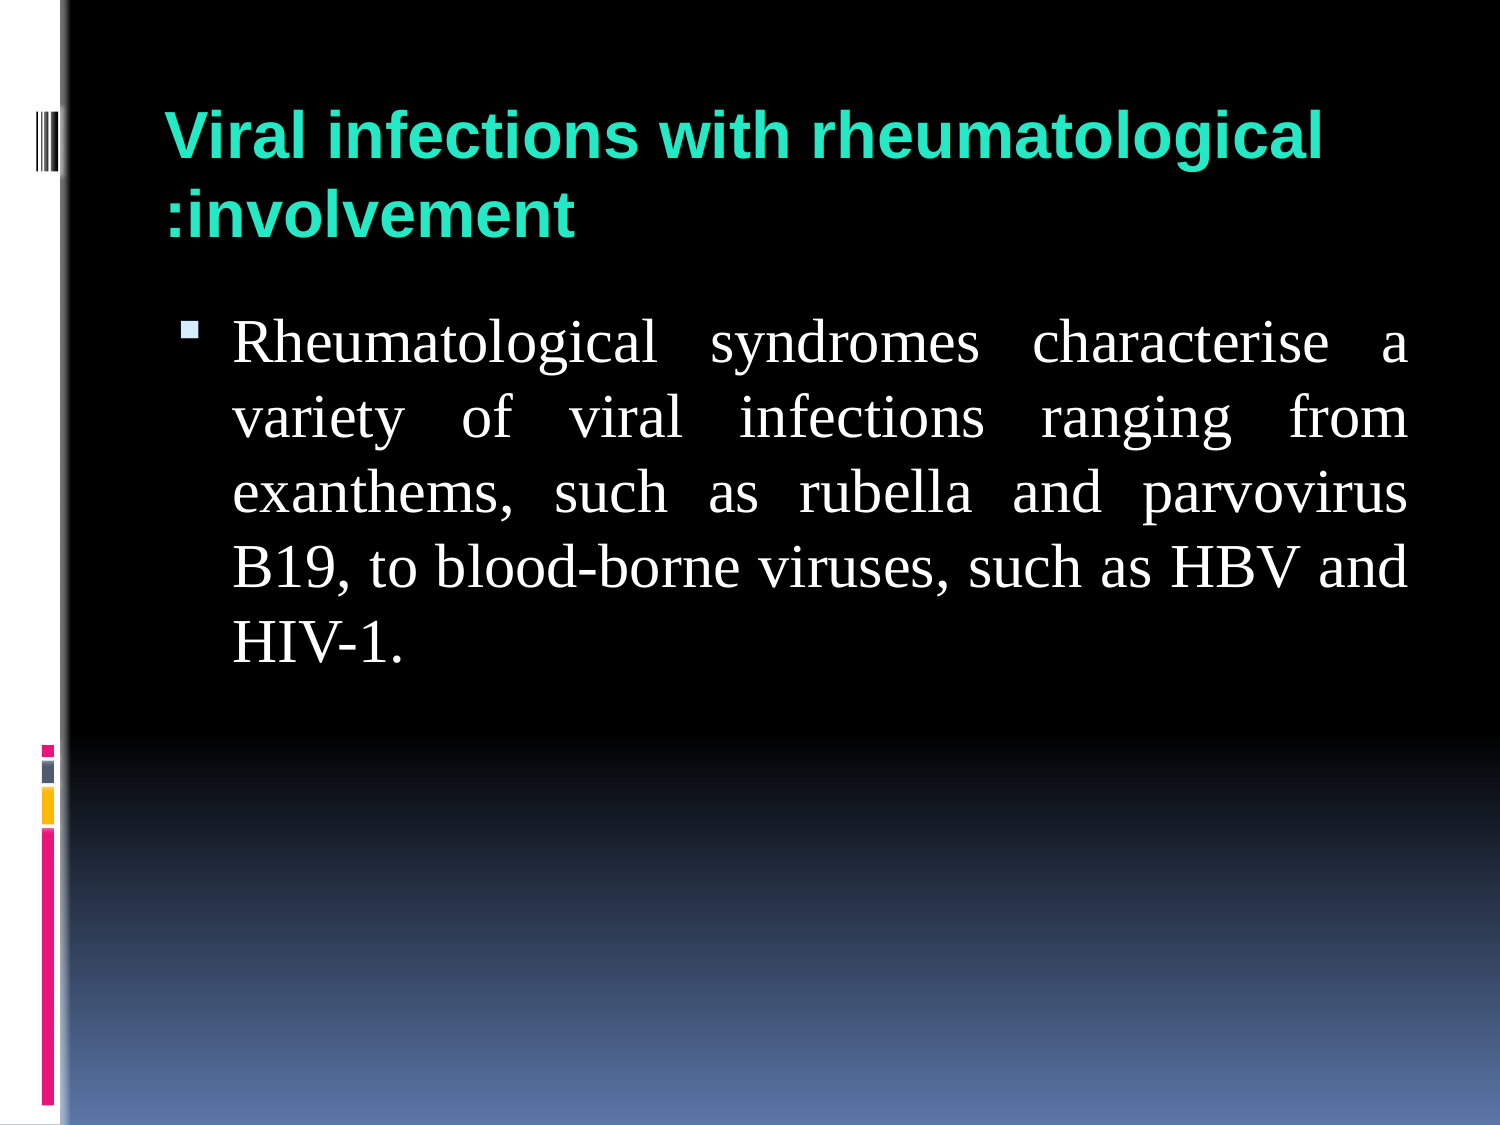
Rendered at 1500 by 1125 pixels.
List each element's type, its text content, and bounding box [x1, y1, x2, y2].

list Rheumatological syndromes characterise a variety of viral infections ranging from exanthems, such as rubella and parvovirus B19, to blood-borne viruses, such as HBV and HIV-1. [150, 292, 1425, 1043]
title Viral infections with rheumatological :involvement [150, 83, 1425, 234]
